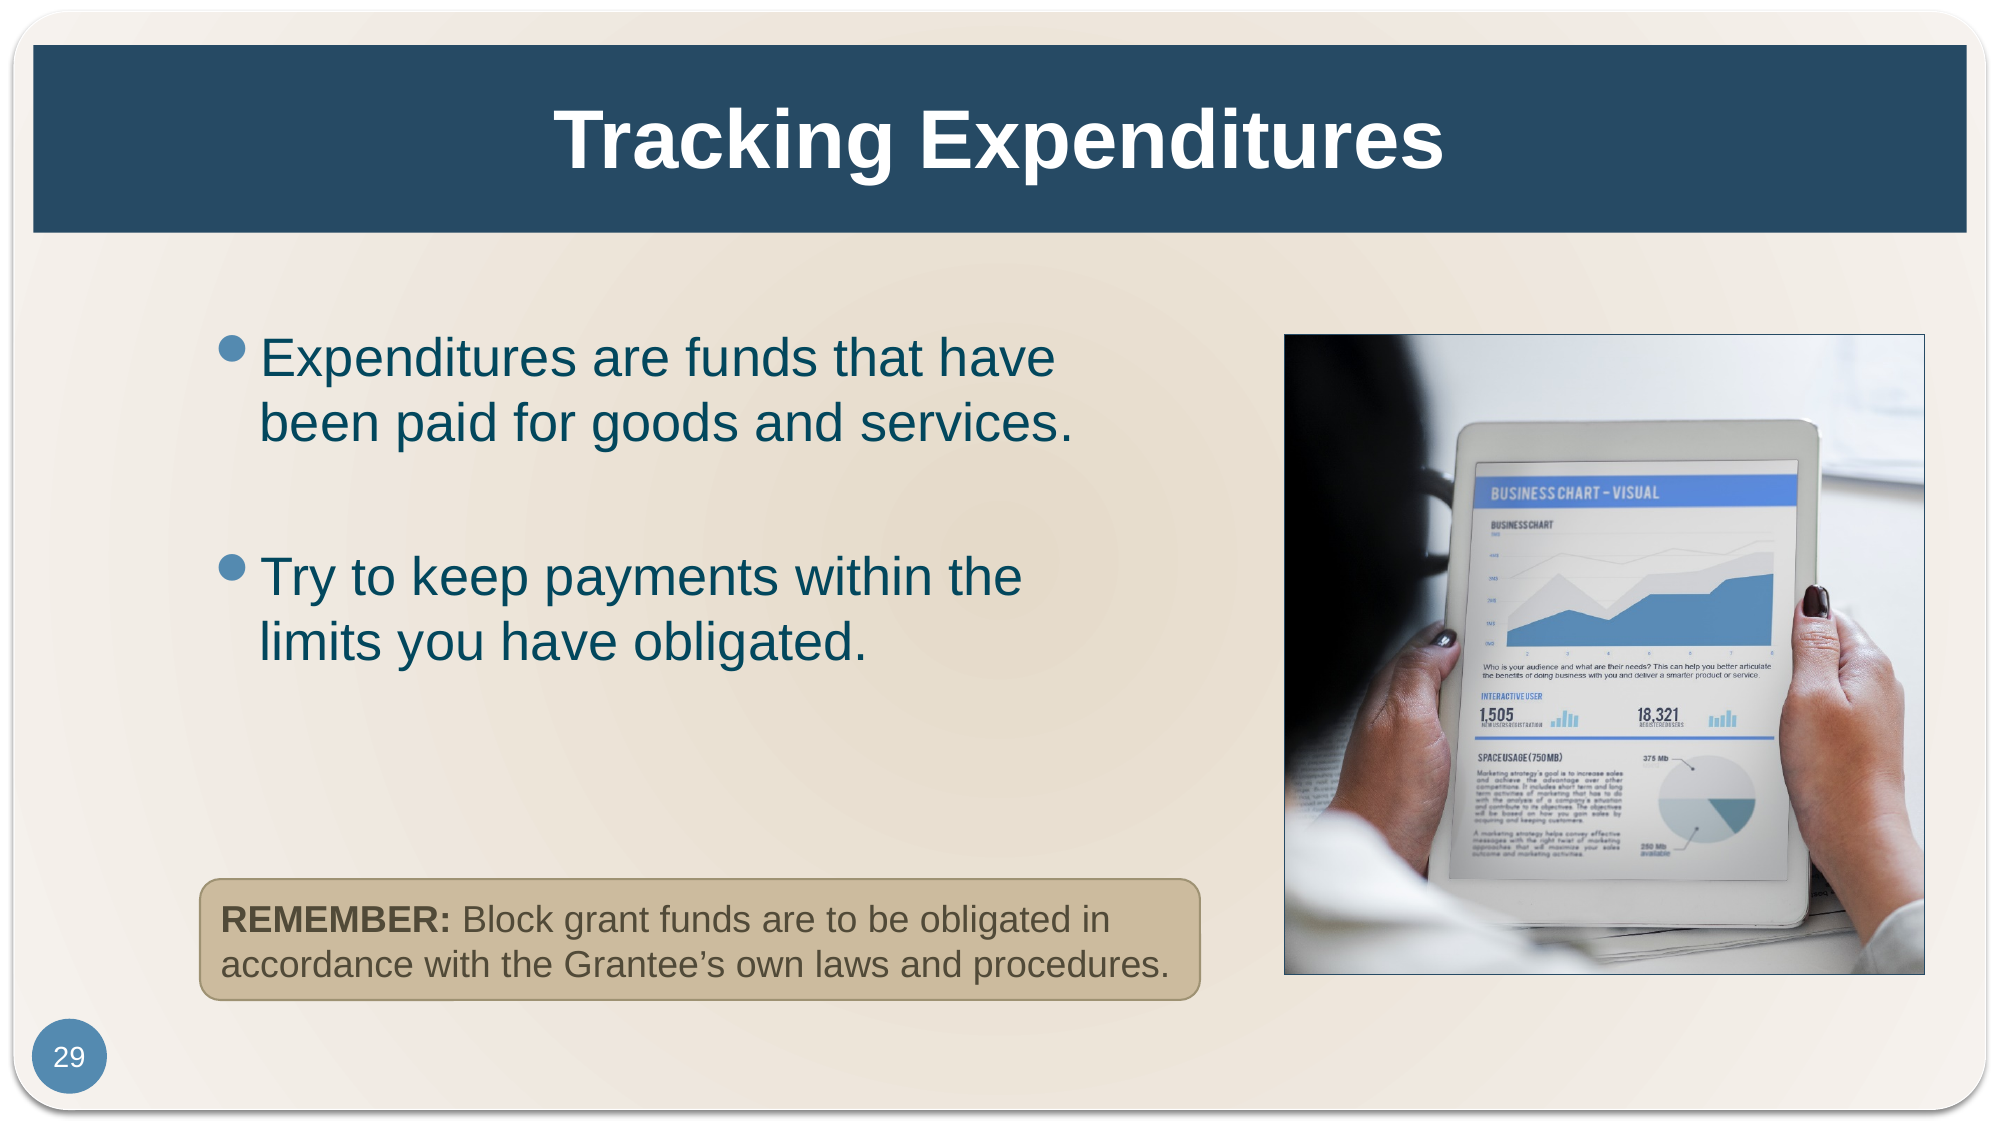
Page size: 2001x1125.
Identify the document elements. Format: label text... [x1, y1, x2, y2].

text_box REMEMBER: Block grant funds are to be obligated in accordance with the Grantee’s own laws and procedures. [198, 878, 1202, 1002]
list Expenditures are funds that have been paid for goods and services. Try to keep payments within the limits you have obligated. [200, 237, 1125, 890]
slide_number 29 [31, 1018, 107, 1094]
picture [1284, 334, 1926, 976]
title Tracking Expenditures [33, 45, 1967, 233]
